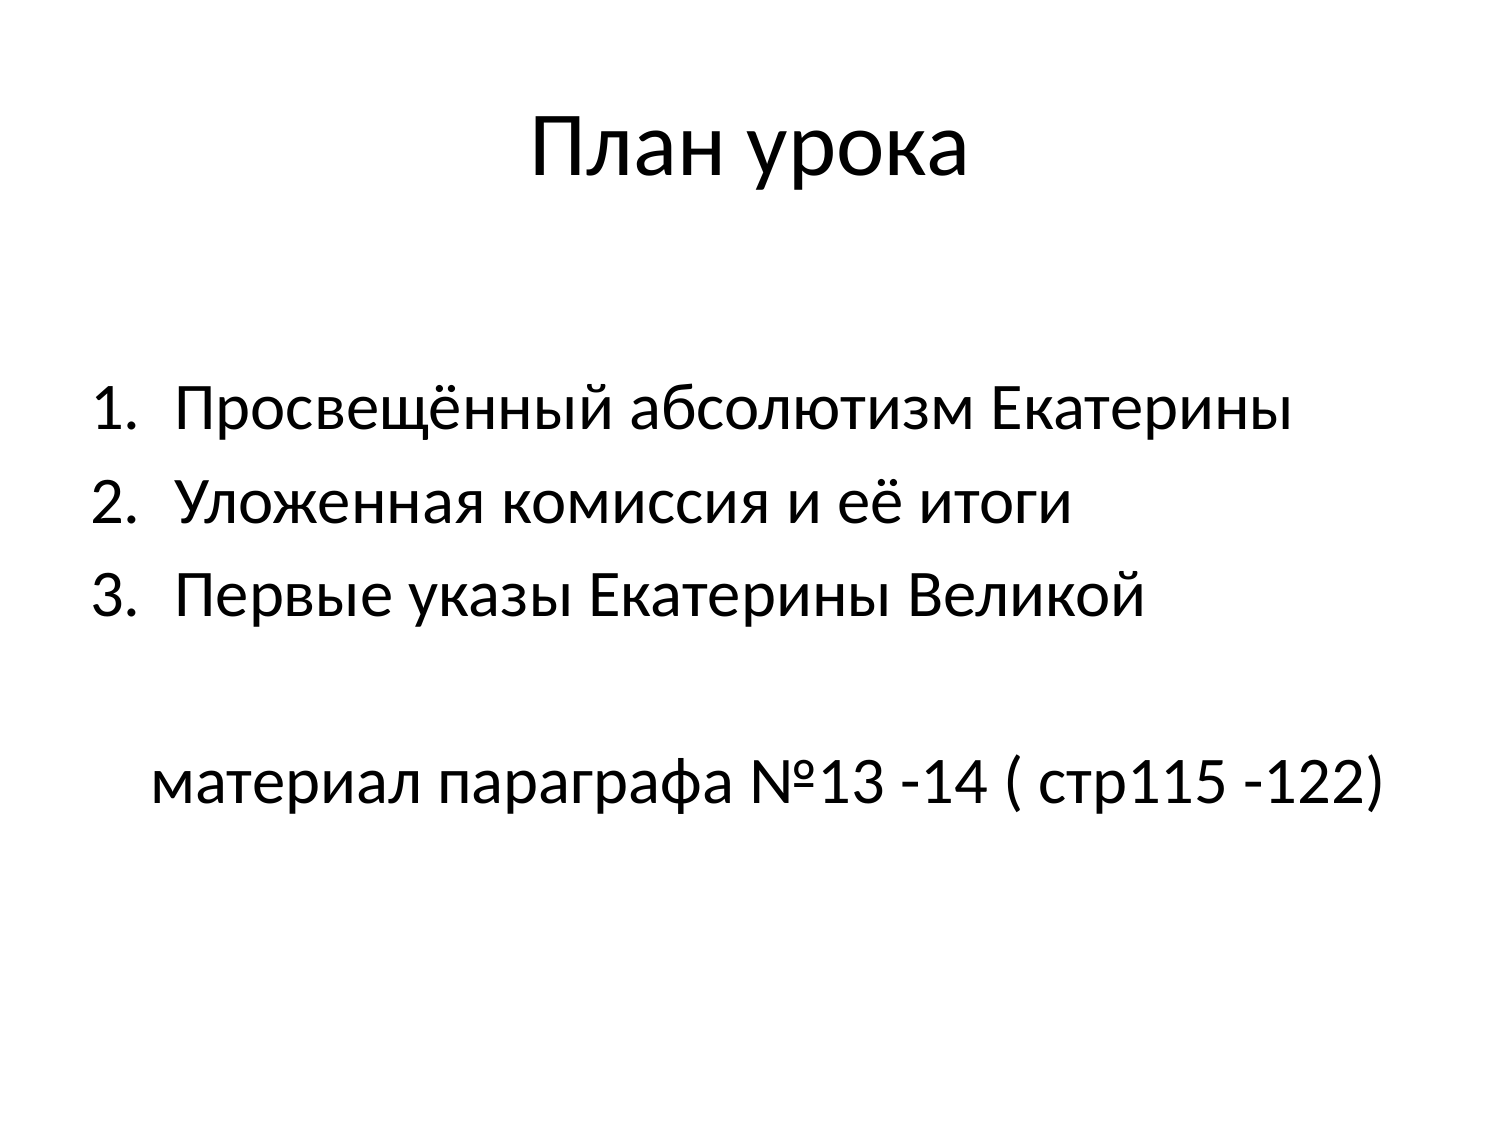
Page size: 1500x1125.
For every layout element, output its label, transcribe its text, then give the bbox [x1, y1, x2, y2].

title План урока [75, 45, 1425, 233]
list Просвещённый абсолютизм Екатерины Уложенная комиссия и её итоги Первые указы Екатерины Великой материал параграфа №13 -14 ( стр115 -122) [75, 262, 1425, 1005]
